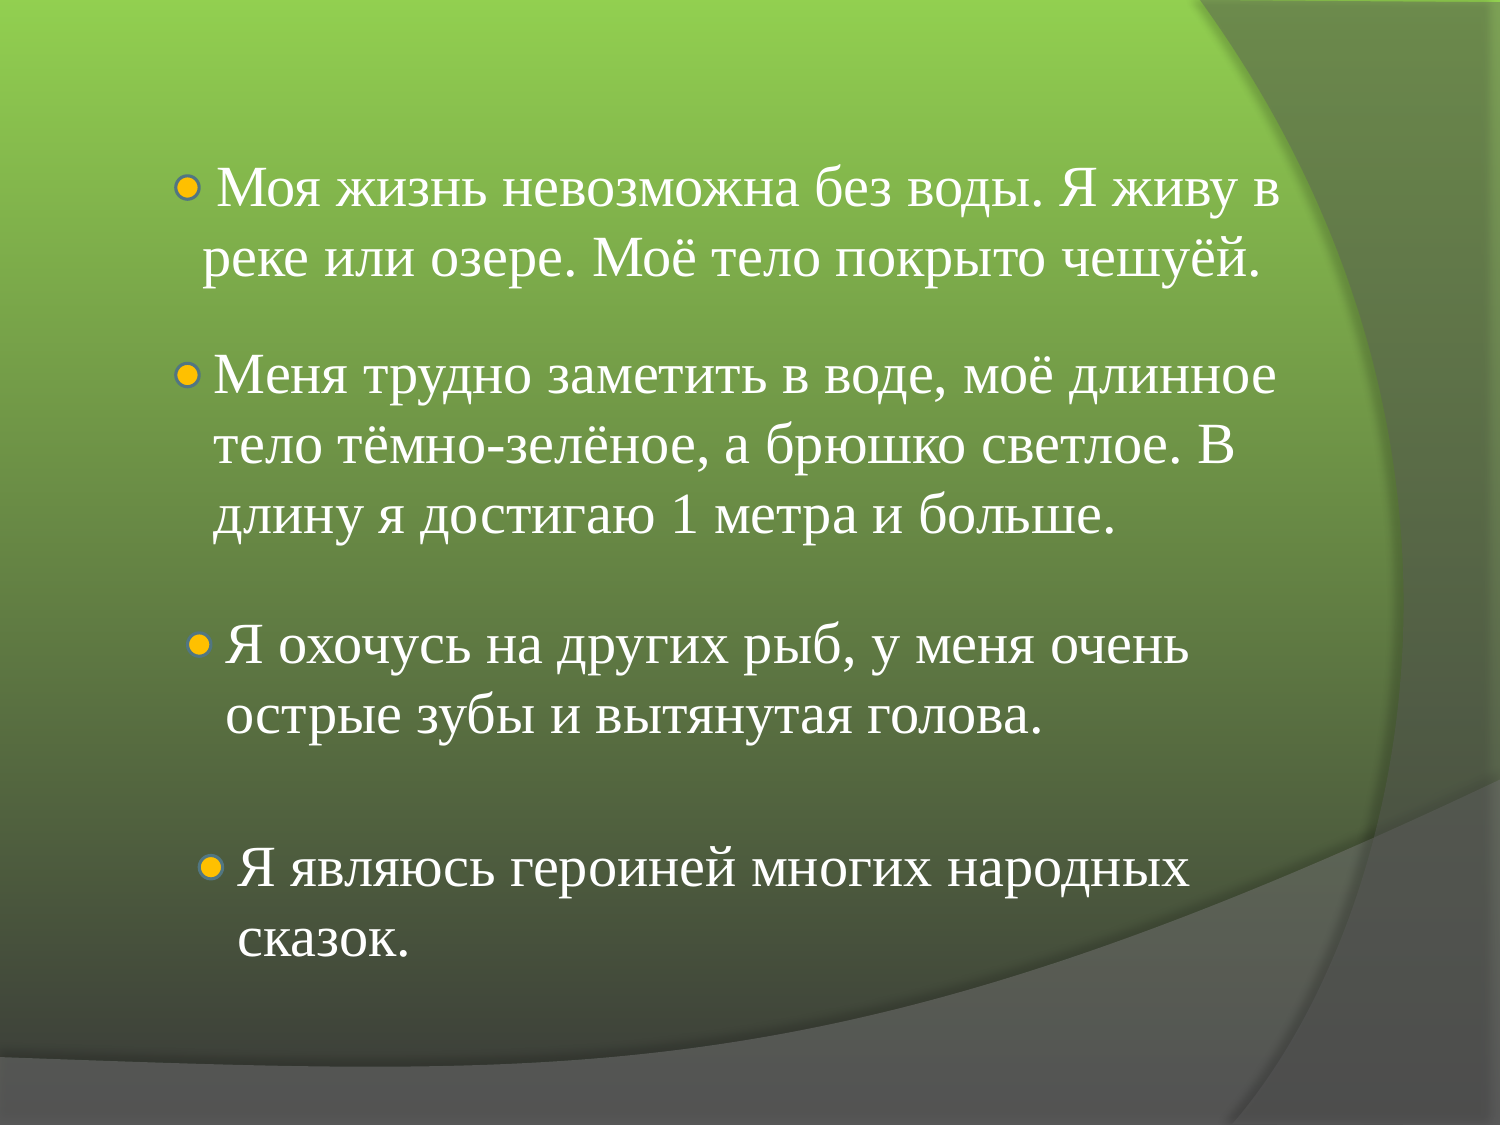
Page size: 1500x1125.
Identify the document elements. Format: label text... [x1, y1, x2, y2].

text_box [174, 361, 201, 389]
text_box Я охочусь на других рыб, у меня очень острые зубы и вытянутая голова. [210, 597, 1289, 753]
text_box Я являюсь героиней многих народных сказок. [222, 820, 1254, 975]
text_box Меня трудно заметить в воде, моё длинное тело тёмно-зелёное, а брюшко светлое. В длину я достигаю 1 метра и больше. [199, 328, 1325, 553]
text_box [174, 174, 201, 201]
text_box [197, 853, 225, 881]
text_box Моя жизнь невозможна без воды. Я живу в реке или озере. Моё тело покрыто чешуёй. [187, 140, 1371, 296]
text_box [185, 631, 213, 658]
